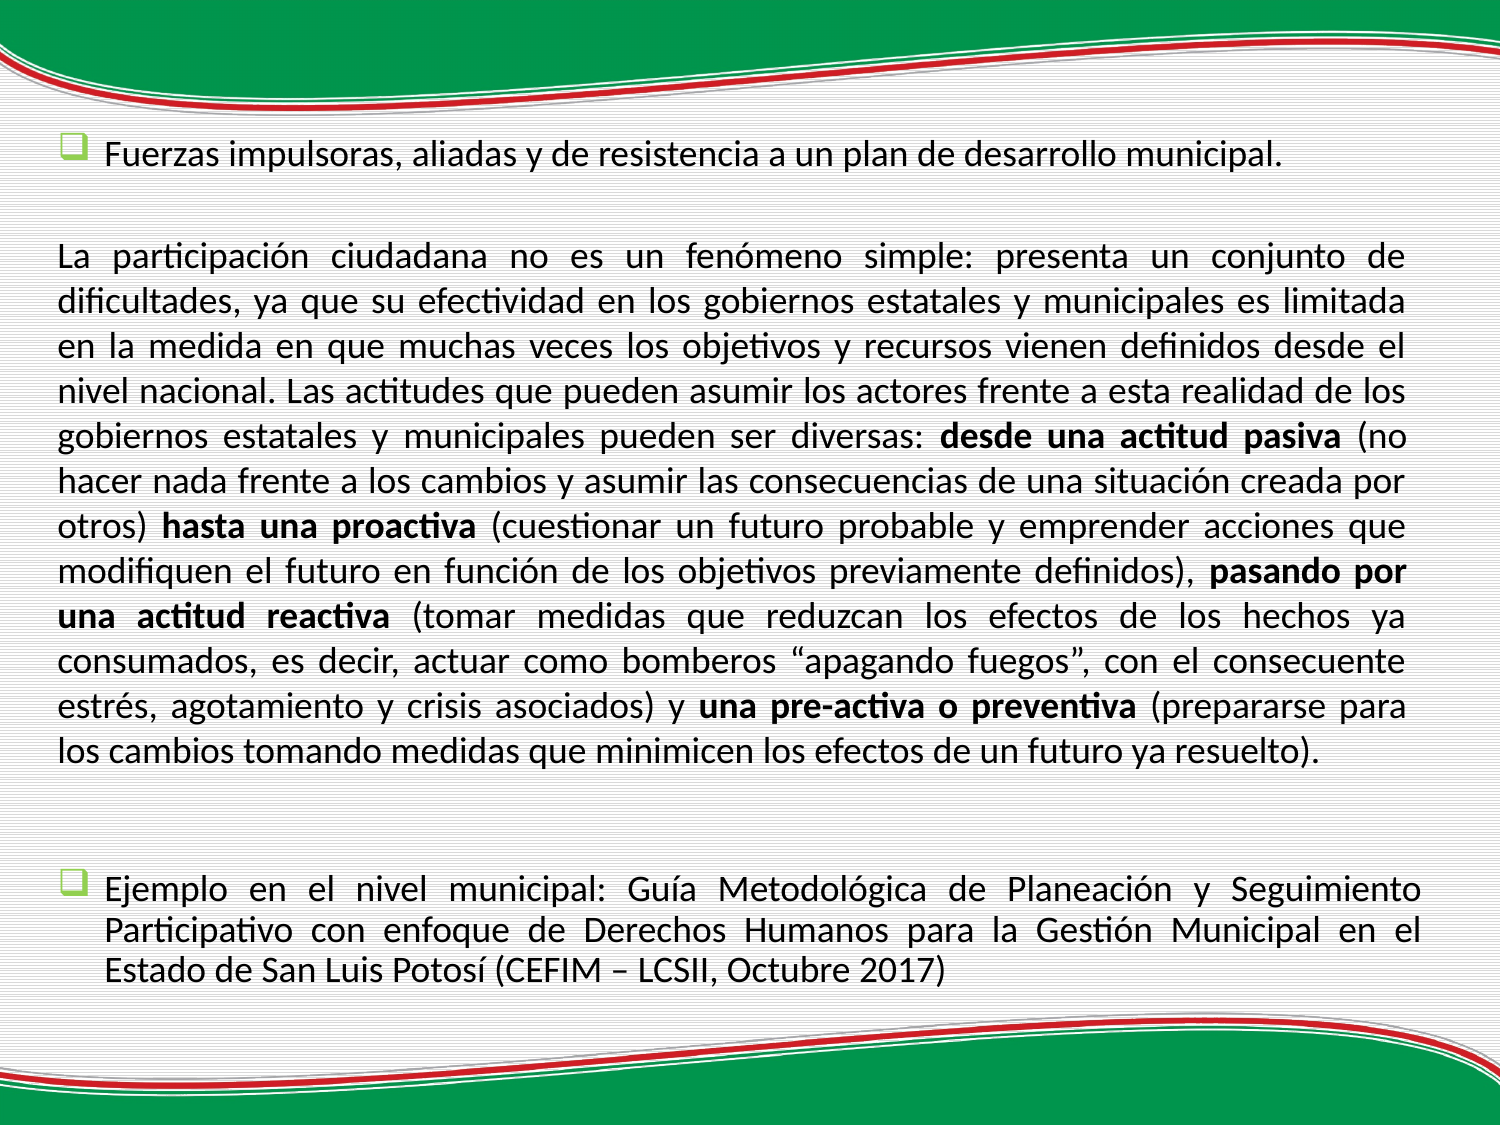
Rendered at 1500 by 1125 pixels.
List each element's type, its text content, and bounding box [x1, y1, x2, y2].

text_box Fuerzas impulsoras, aliadas y de resistencia a un plan de desarrollo municipal. [42, 126, 1306, 223]
picture [0, 1012, 1500, 1125]
text_box Ejemplo en el nivel municipal: Guía Metodológica de Planeación y Seguimiento Participativo con enfoque de Derechos Humanos para la Gestión Municipal en el Estado de San Luis Potosí (CEFIM – LCSII, Octubre 2017) [42, 861, 1439, 999]
text_box La participación ciudadana no es un fenómeno simple: presenta un conjunto de dificultades, ya que su efectividad en los gobiernos estatales y municipales es limitada en la medida en que muchas veces los objetivos y recursos vienen definidos desde el nivel nacional. Las actitudes que pueden asumir los actores frente a esta realidad de los gobiernos estatales y municipales pueden ser diversas: desde una actitud pasiva (no hacer nada frente a los cambios y asumir las consecuencias de una situación creada por otros) hasta una proactiva (cuestionar un futuro probable y emprender acciones que modifiquen el futuro en función de los objetivos previamente definidos), pasando por una actitud reactiva (tomar medidas que reduzcan los efectos de los hechos ya consumados, es decir, actuar como bomberos “apagando fuegos”, con el consecuente estrés, agotamiento y crisis asociados) y una pre-activa o preventiva (prepararse para los cambios tomando medidas que minimicen los efectos de un futuro ya resuelto). [42, 223, 1423, 779]
picture [0, 0, 1500, 116]
